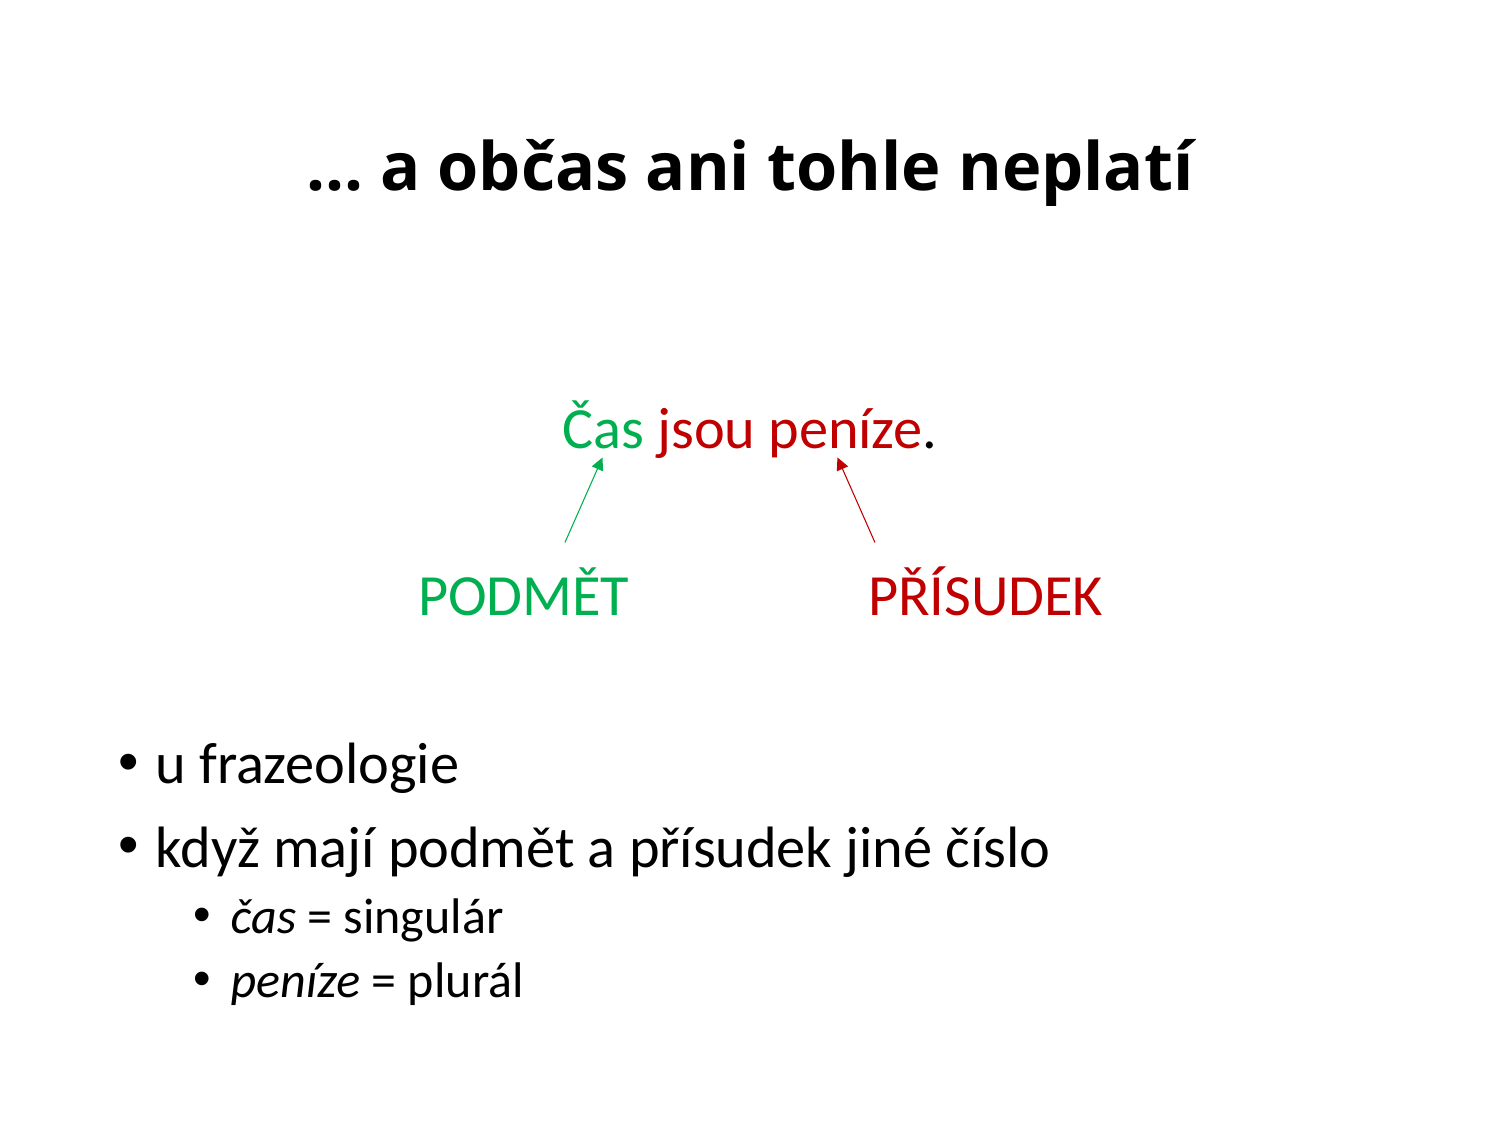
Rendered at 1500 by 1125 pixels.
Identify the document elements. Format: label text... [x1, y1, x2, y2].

list Čas jsou peníze. PODMĚT PŘÍSUDEK u frazeologie když mají podmět a přísudek jiné číslo čas = singulár peníze = plurál [103, 299, 1397, 1014]
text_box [837, 457, 875, 543]
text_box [564, 457, 603, 543]
title … a občas ani tohle neplatí [103, 59, 1397, 278]
